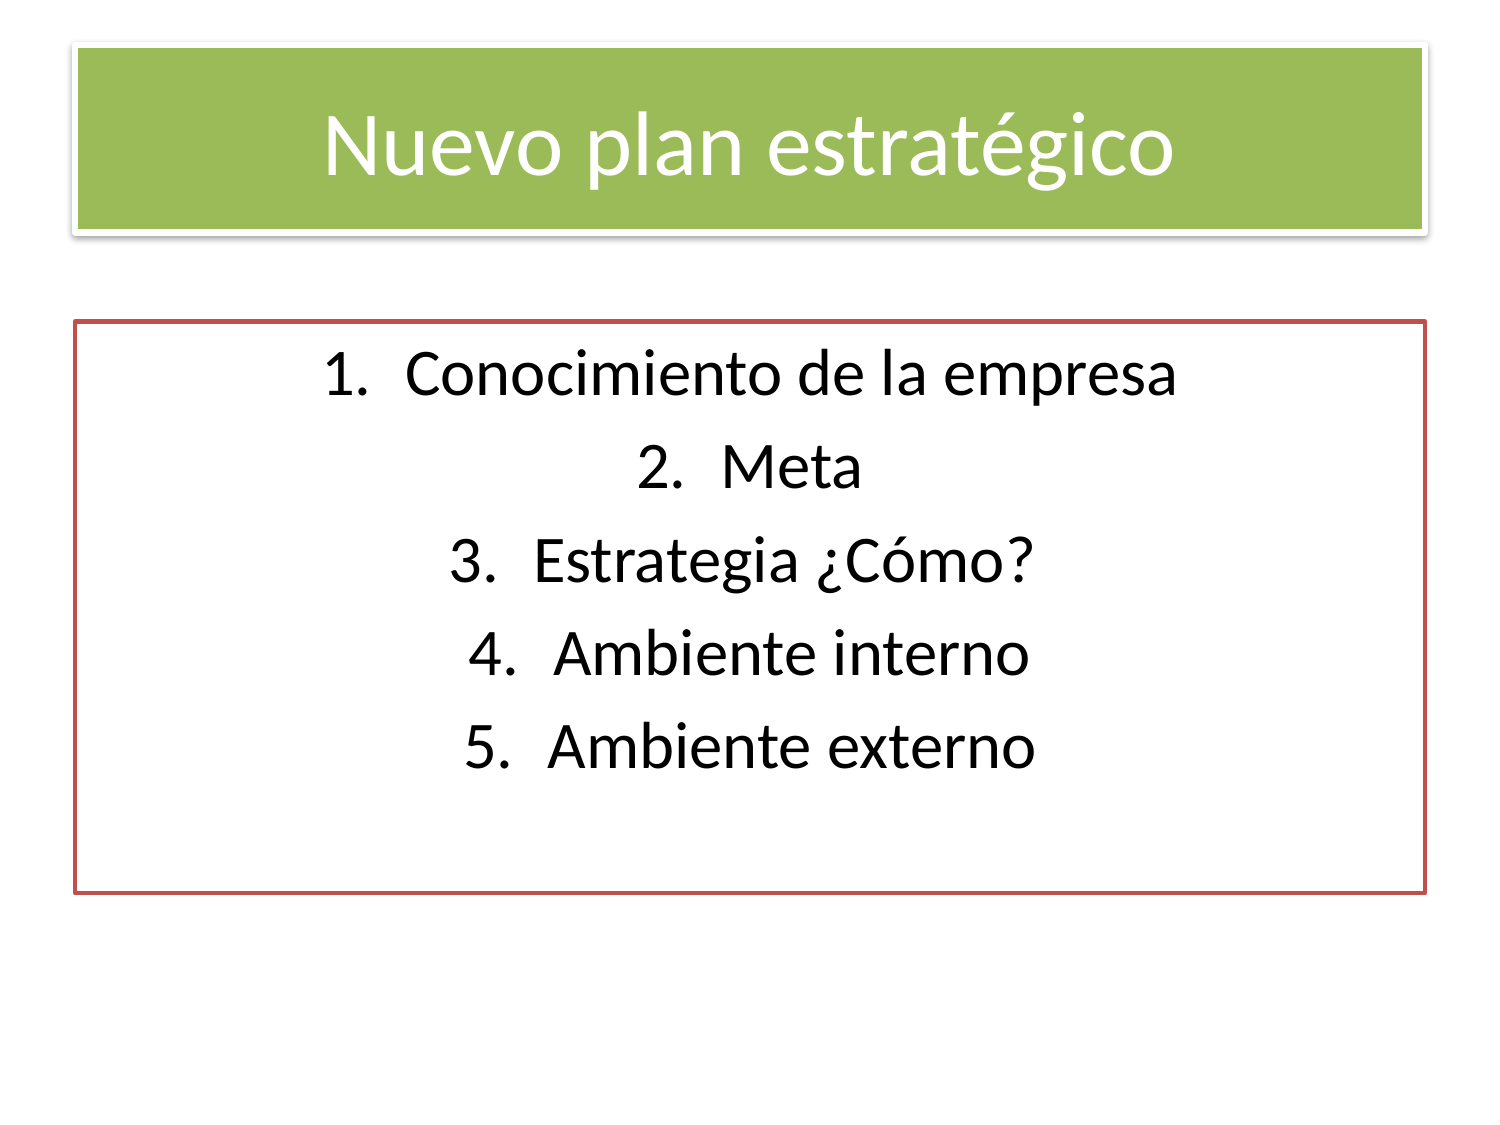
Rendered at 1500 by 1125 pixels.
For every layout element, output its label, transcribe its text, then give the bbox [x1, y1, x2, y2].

title Nuevo plan estratégico [72, 42, 1428, 236]
list Conocimiento de la empresa Meta Estrategia ¿Cómo? Ambiente interno Ambiente externo [73, 319, 1427, 895]
